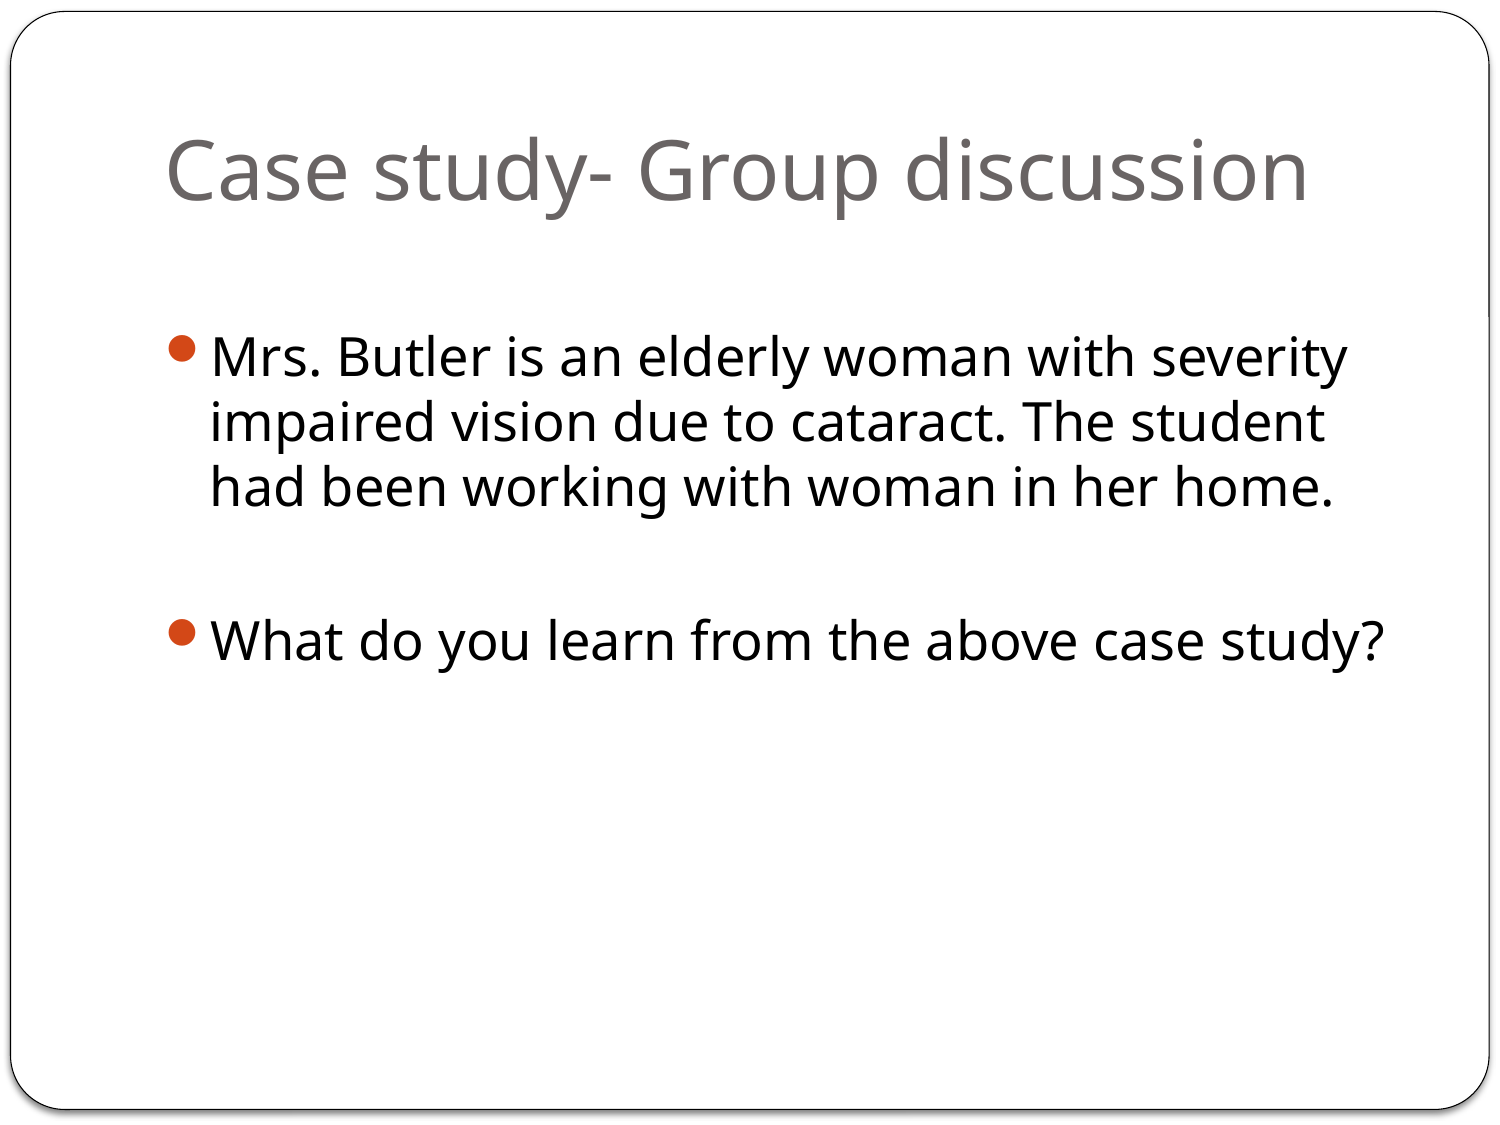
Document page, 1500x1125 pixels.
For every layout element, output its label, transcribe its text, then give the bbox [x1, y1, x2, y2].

title Case study- Group discussion [150, 45, 1425, 233]
list Mrs. Butler is an elderly woman with severity impaired vision due to cataract. The student had been working with woman in her home. What do you learn from the above case study? [150, 237, 1425, 988]
